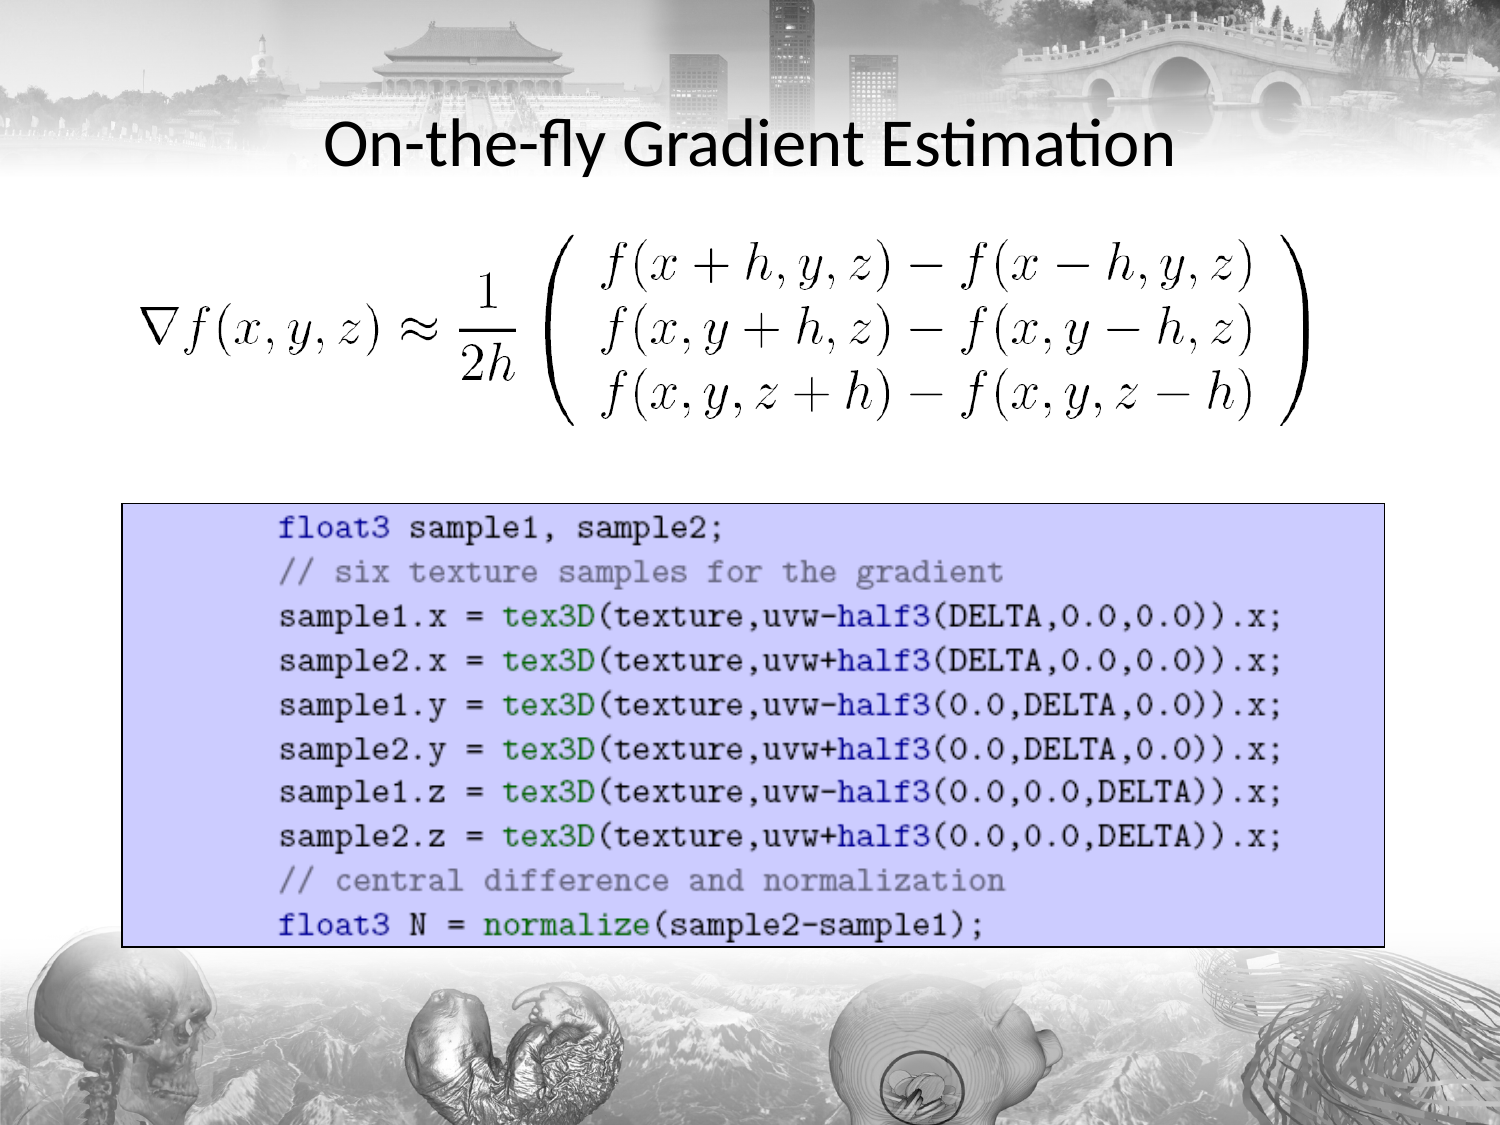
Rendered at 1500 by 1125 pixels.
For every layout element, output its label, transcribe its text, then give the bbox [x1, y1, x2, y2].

picture [0, 0, 1500, 1125]
title On-the-fly Gradient Estimation [75, 45, 1425, 233]
